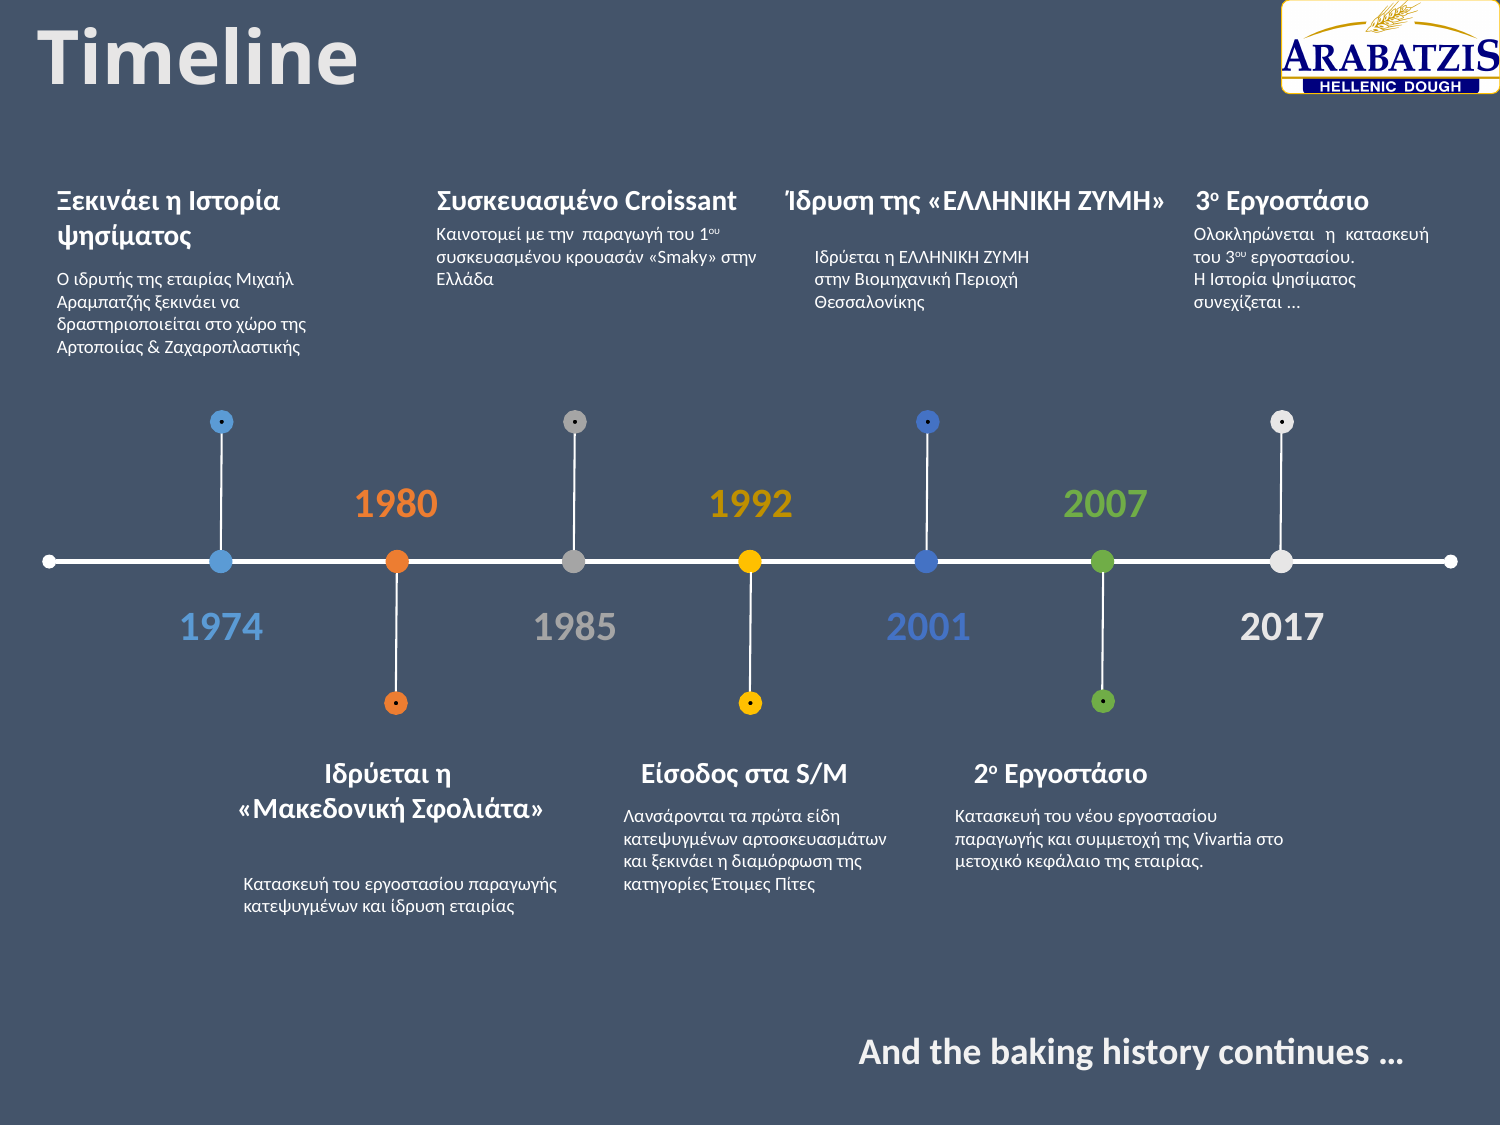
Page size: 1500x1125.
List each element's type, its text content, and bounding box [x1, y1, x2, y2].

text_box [233, 554, 385, 569]
text_box 1974 [163, 591, 279, 656]
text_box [1090, 549, 1115, 709]
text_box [762, 554, 914, 569]
text_box 2017 [1224, 591, 1340, 656]
text_box And the baking history continues … [843, 1019, 1456, 1080]
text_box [42, 554, 209, 569]
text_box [421, 173, 773, 298]
picture [1281, 0, 1500, 94]
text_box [42, 173, 396, 366]
text_box 2007 [1048, 468, 1163, 533]
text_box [1115, 554, 1269, 569]
text_box 1992 [693, 468, 809, 533]
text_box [385, 549, 409, 711]
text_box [209, 414, 233, 574]
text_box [1294, 554, 1458, 569]
text_box 1985 [517, 591, 632, 656]
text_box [586, 554, 738, 569]
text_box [409, 554, 561, 569]
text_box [200, 747, 583, 926]
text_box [1179, 173, 1444, 321]
text_box 1980 [338, 468, 454, 533]
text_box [561, 414, 586, 574]
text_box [938, 554, 1090, 569]
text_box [608, 747, 915, 903]
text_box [1269, 414, 1294, 574]
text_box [940, 747, 1313, 881]
text_box Timeline [21, 19, 766, 107]
text_box 2001 [870, 591, 986, 656]
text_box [773, 173, 1179, 321]
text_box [914, 414, 938, 574]
text_box [194, 408, 226, 470]
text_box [738, 549, 762, 711]
